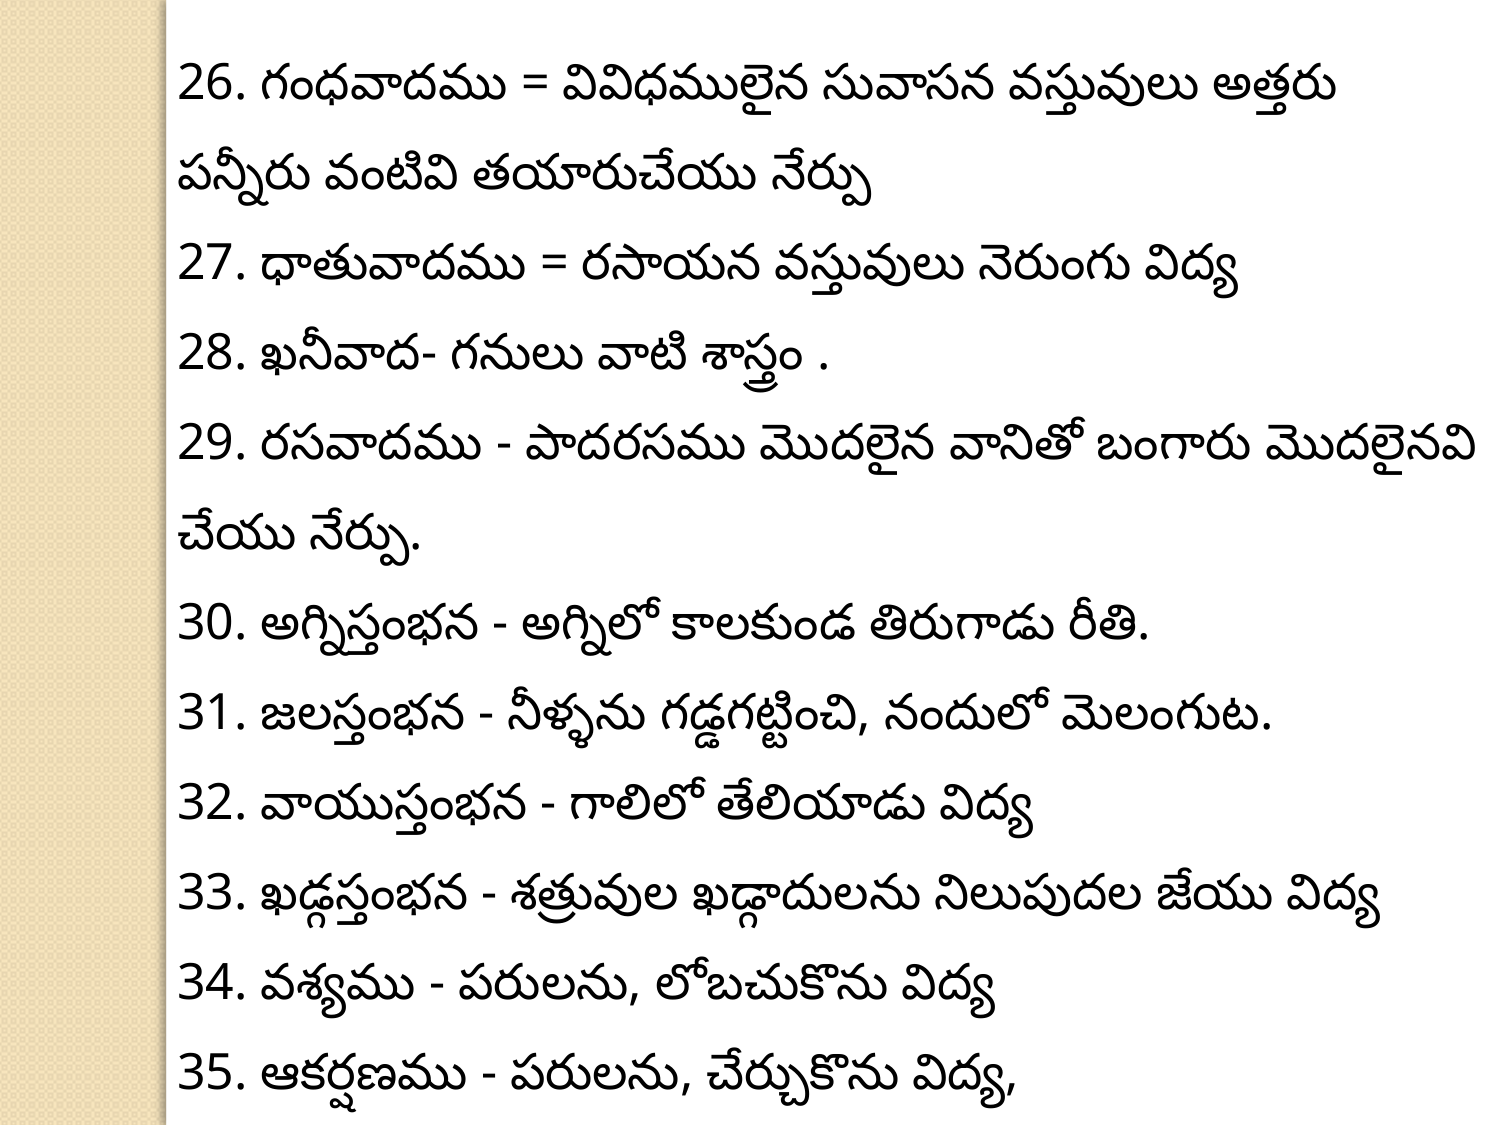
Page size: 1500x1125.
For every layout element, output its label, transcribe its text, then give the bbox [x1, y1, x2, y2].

text_box 26. గంధవాదము = వివిధములైన సువాసన వస్తువులు అత్తరు పన్నీరు వంటివి తయారుచేయు నేర్పు 27. ధాతువాదము = రసాయన వస్తువులు నెరుంగు విద్య 28. ఖనీవాద- గనులు వాటి శాస్త్రం . 29. రసవాదము - పాదరసము మొదలైన వానితో బంగారు మొదలైనవి చేయు నేర్పు. 30. అగ్నిస్తంభన - అగ్నిలో కాలకుండ తిరుగాడు రీతి. 31. జలస్తంభన - నీళ్ళను గడ్డగట్టించి, నందులో మెలంగుట. 32. వాయుస్తంభన - గాలిలో తేలియాడు విద్య 33. ఖడ్గస్తంభన - శత్రువుల ఖడ్గాదులను నిలుపుదల జేయు విద్య 34. వశ్యము - పరులను, లోబచుకొను విద్య 35. ఆకర్షణము - పరులను, చేర్చుకొను విద్య, [162, 12, 1500, 1125]
